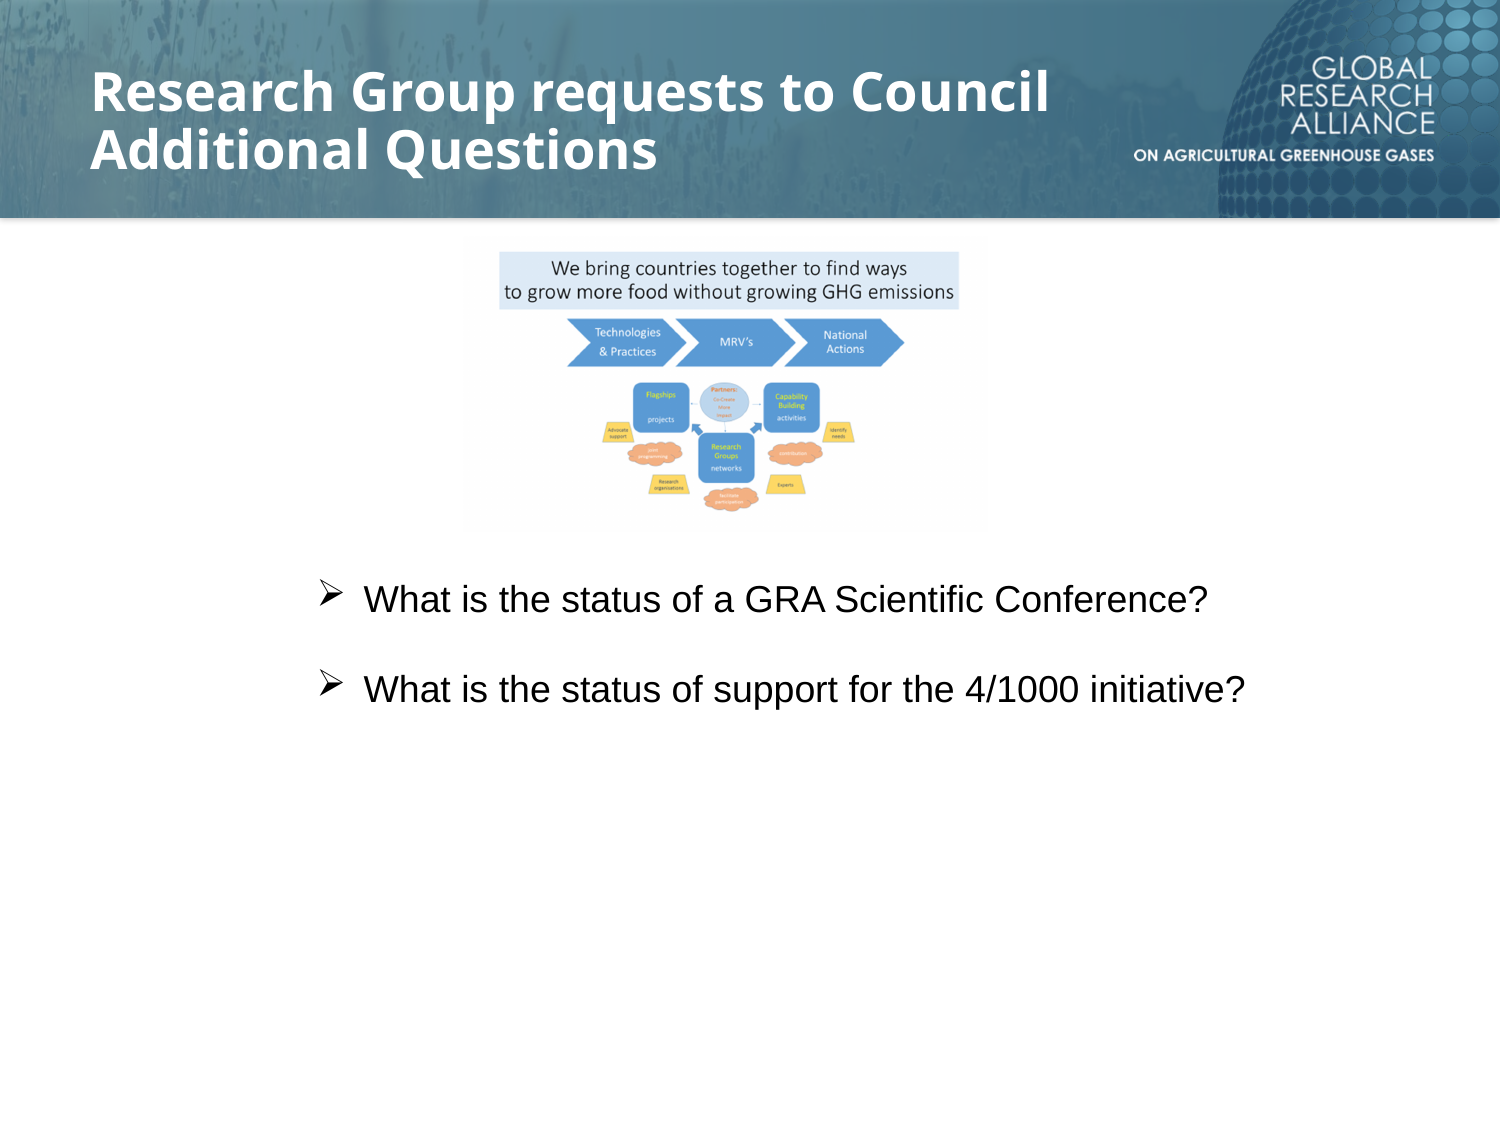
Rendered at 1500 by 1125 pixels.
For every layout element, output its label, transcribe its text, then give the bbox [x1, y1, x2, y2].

text_box What is the status of a GRA Scientific Conference? What is the status of support for the 4/1000 initiative? [301, 567, 1267, 988]
picture [1134, 0, 1500, 218]
picture [463, 236, 988, 532]
text_box Research Group requests to Council Additional Questions [74, 42, 1092, 201]
